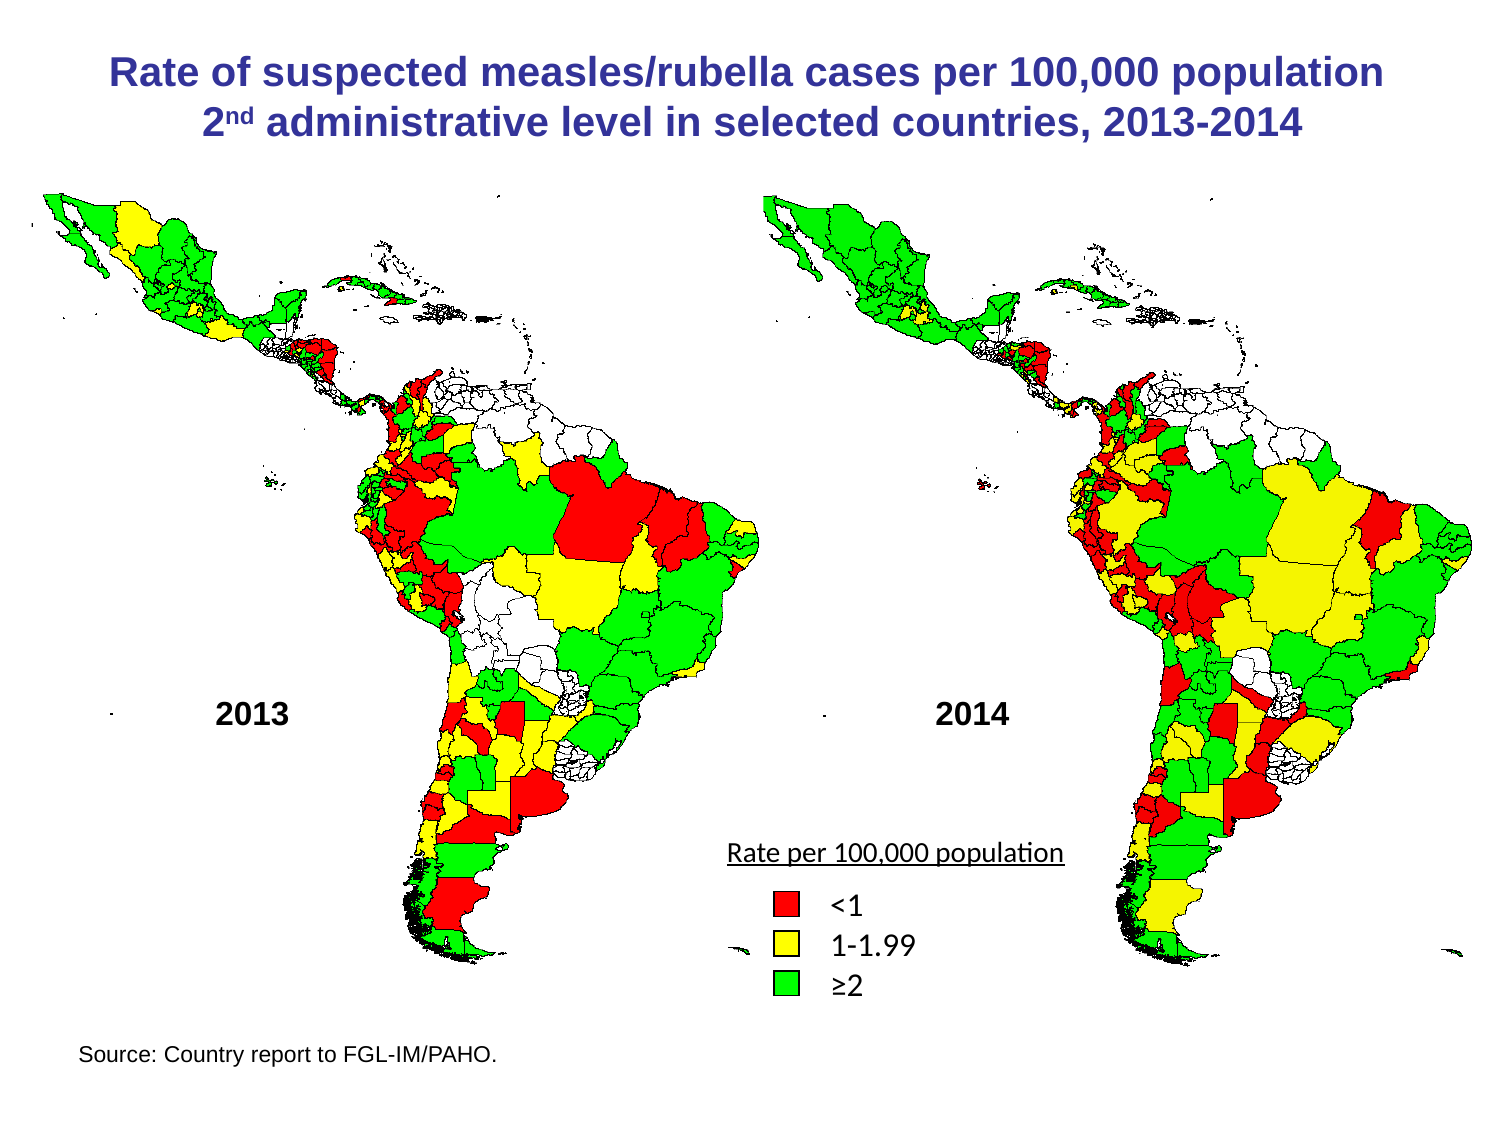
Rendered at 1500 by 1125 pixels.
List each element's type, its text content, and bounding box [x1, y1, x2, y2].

picture [31, 190, 1476, 981]
text_box [773, 977, 799, 996]
text_box Rate of suspected measles/rubella cases per 100,000 population 2nd administrative level in selected countries, 2013-2014 [31, 37, 1463, 153]
text_box <1 1-1.99 ≥2 [815, 977, 1024, 1010]
text_box Source: Country report to FGL-IM/PAHO. [63, 1032, 514, 1075]
